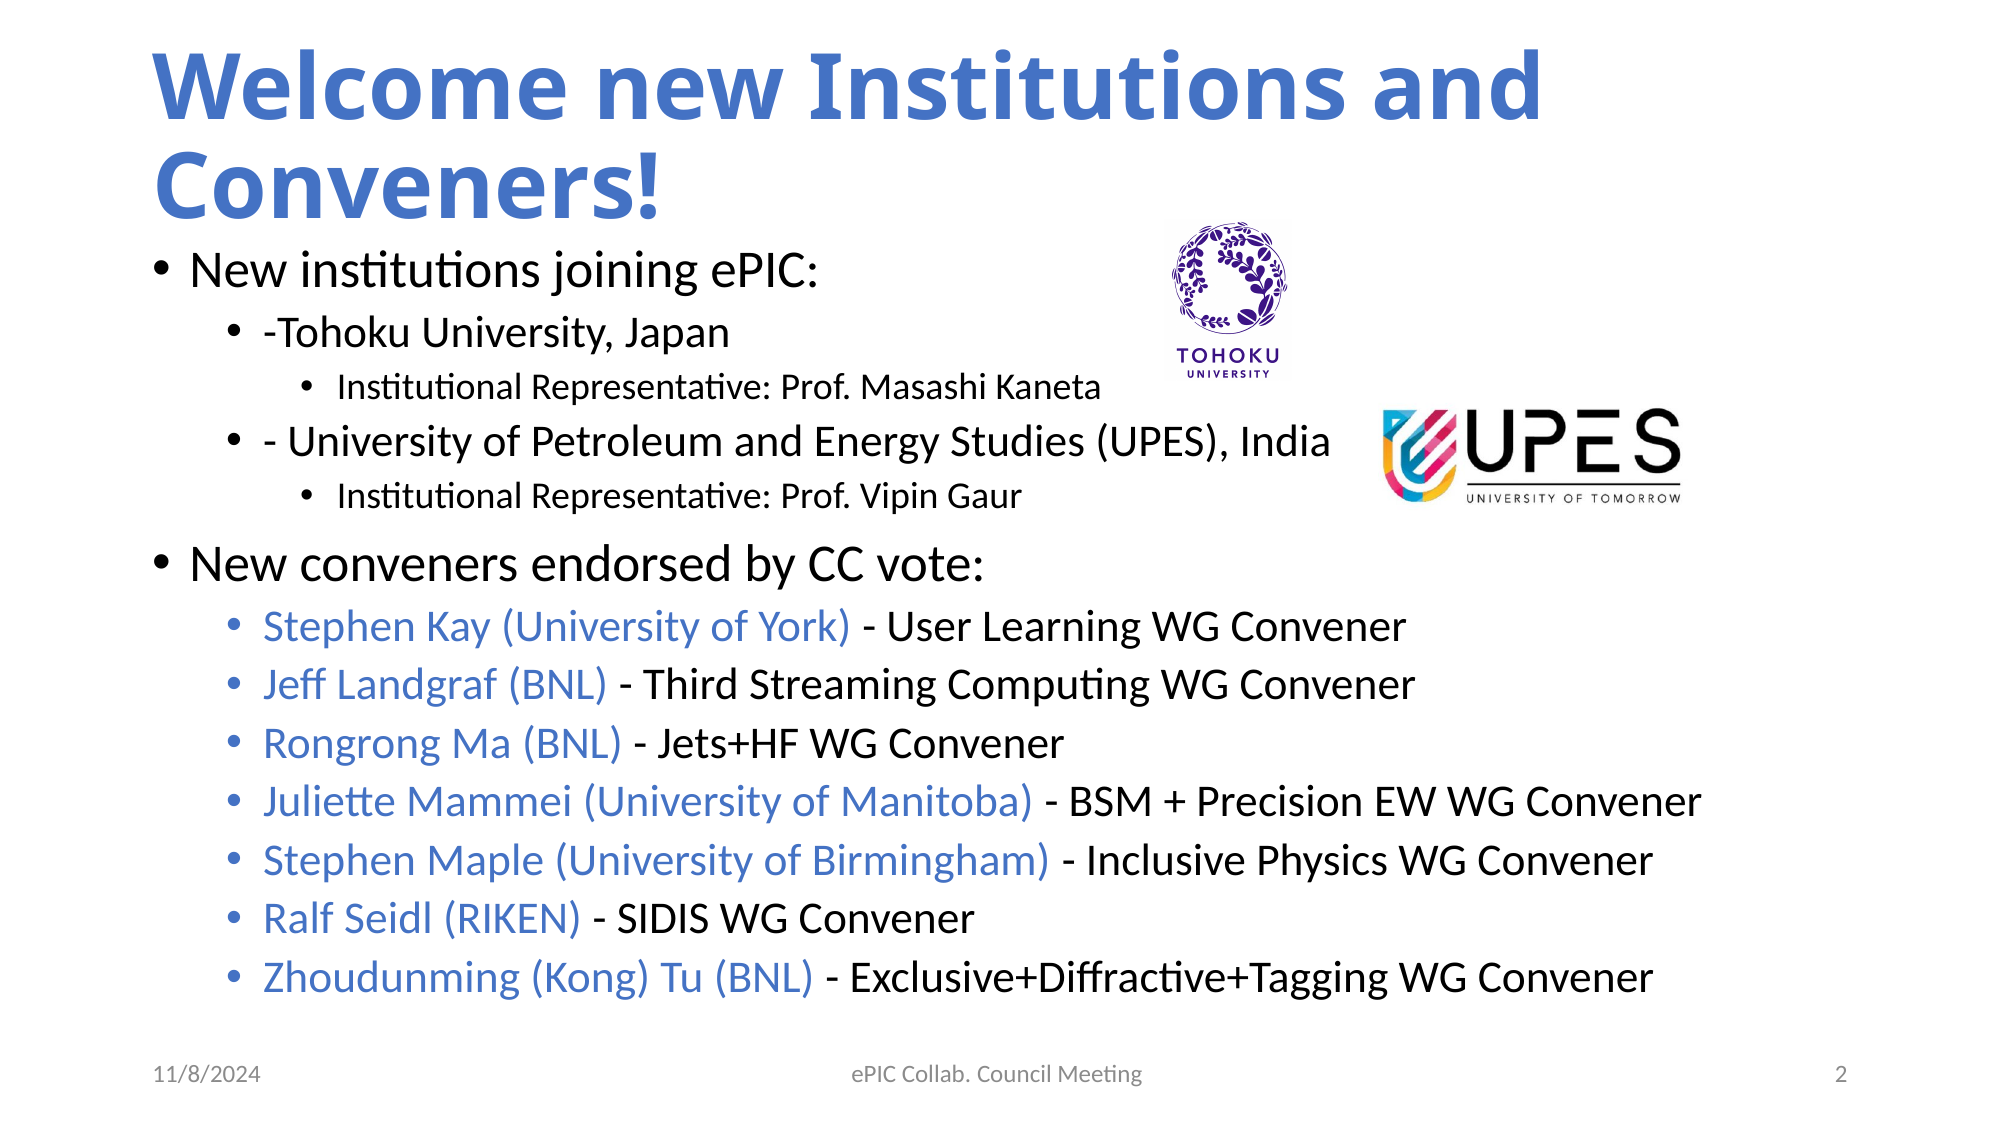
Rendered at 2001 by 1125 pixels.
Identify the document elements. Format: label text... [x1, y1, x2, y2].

title Welcome new Institutions and Conveners! [137, 59, 1863, 220]
picture [1164, 219, 1292, 381]
slide_number 2 [1412, 1042, 1863, 1103]
list New institutions joining ePIC: -Tohoku University, Japan Institutional Representative: Prof. Masashi Kaneta - University of Petroleum and Energy Studies (UPES), India Institutional Representative: Prof. Vipin Gaur New conveners endorsed by CC vote: Stephen Kay (University of York) - User Learning WG Convener Jeff Landgraf (BNL) - Third Streaming Computing WG Convener Rongrong Ma (BNL) - Jets+HF WG Convener Juliette Mammei (University of Manitoba) - BSM + Precision EW WG Convener Stephen Maple (University of Birmingham) - Inclusive Physics WG Convener Ralf Seidl (RIKEN) - SIDIS WG Convener Zhoudunming (Kong) Tu (BNL) - Exclusive+Diffractive+Tagging WG Convener [137, 234, 1863, 1014]
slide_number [137, 1042, 588, 1103]
footer ePIC Collab. Council Meeting [662, 1042, 1338, 1103]
picture [1378, 401, 1696, 514]
